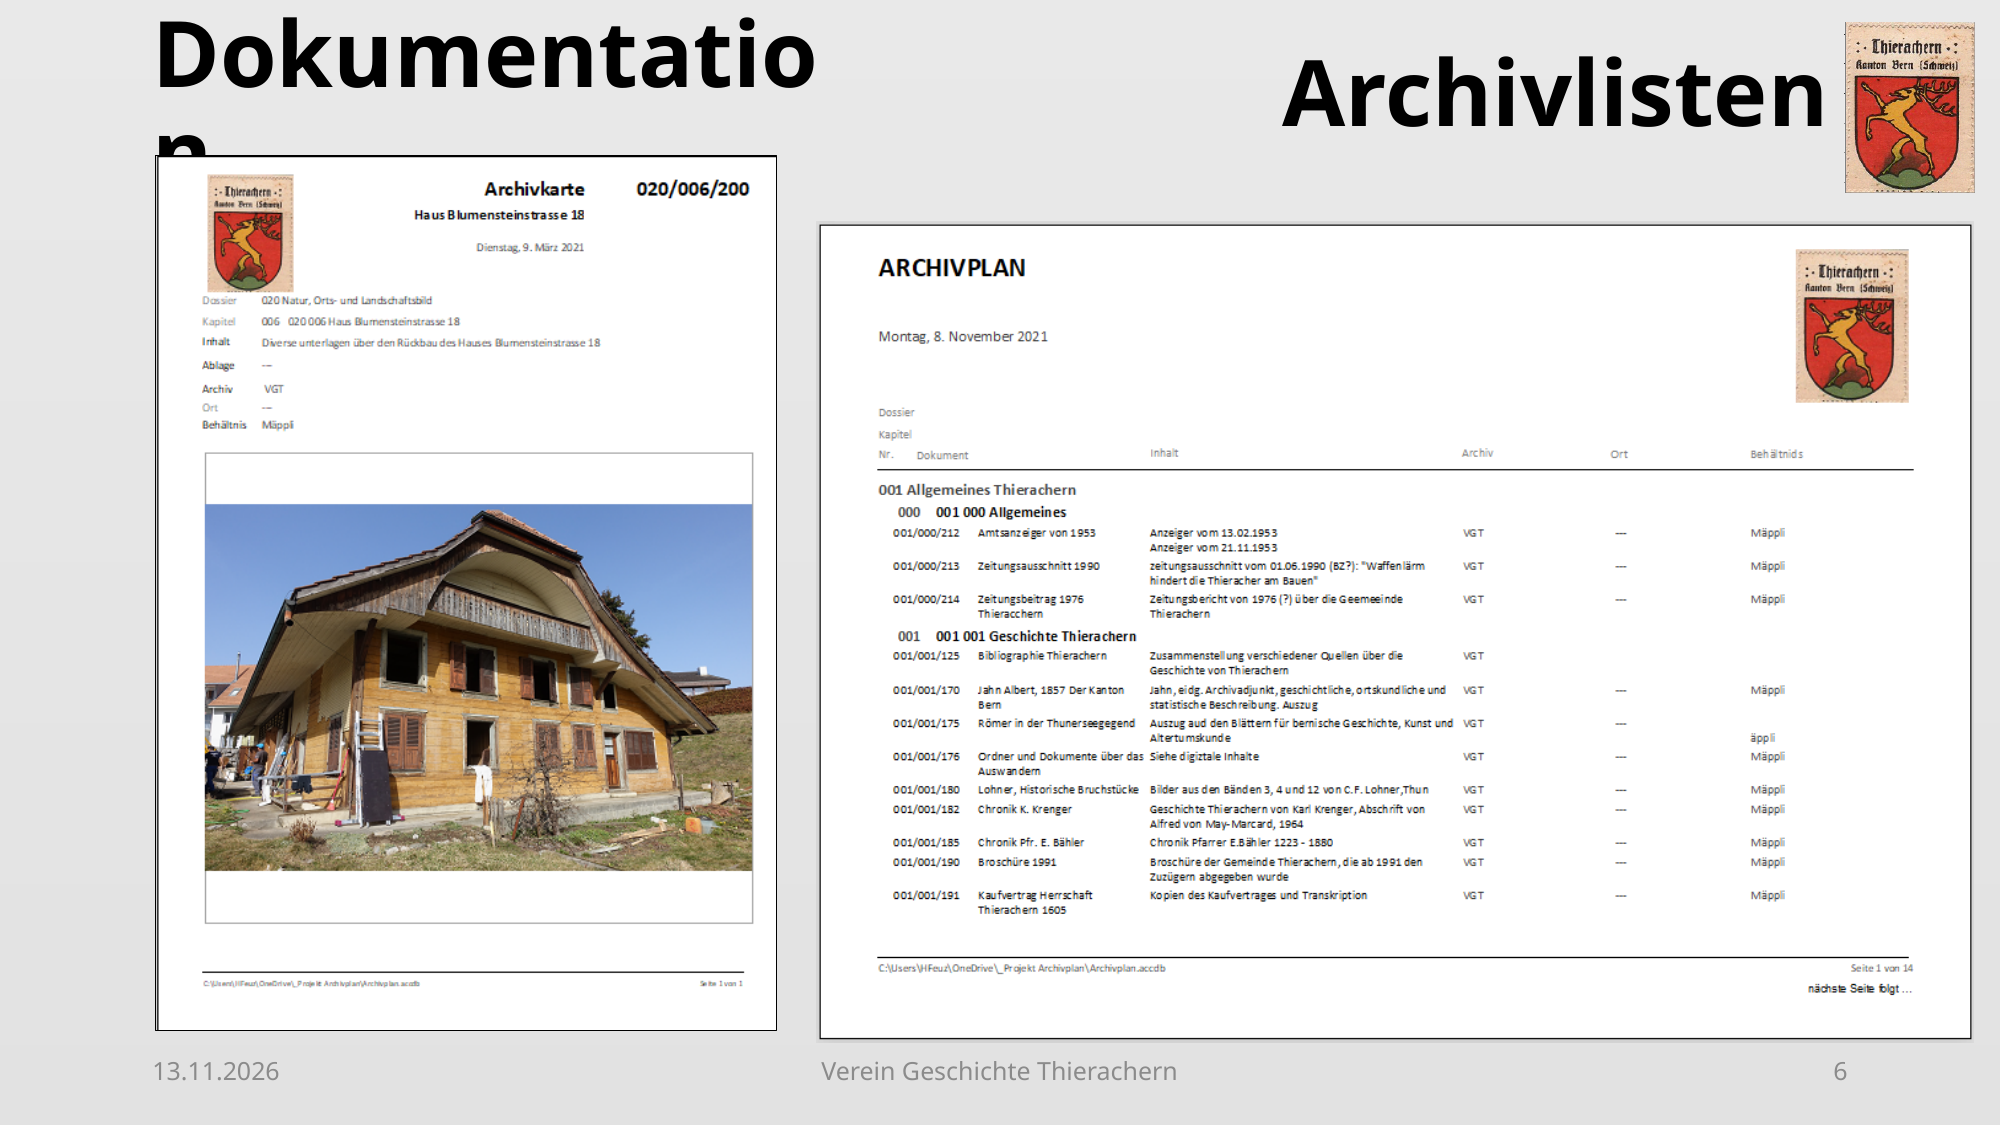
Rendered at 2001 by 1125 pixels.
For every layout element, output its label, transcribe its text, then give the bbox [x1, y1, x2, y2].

text_box Archivlisten [882, 23, 1844, 171]
footer Verein Geschichte Thierachern [662, 1042, 1338, 1103]
slide_number 6 [1412, 1043, 1863, 1103]
picture [1844, 22, 1975, 193]
picture [816, 221, 1974, 1043]
title Dokumentation [137, 34, 883, 181]
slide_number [137, 1042, 588, 1103]
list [156, 156, 776, 1030]
